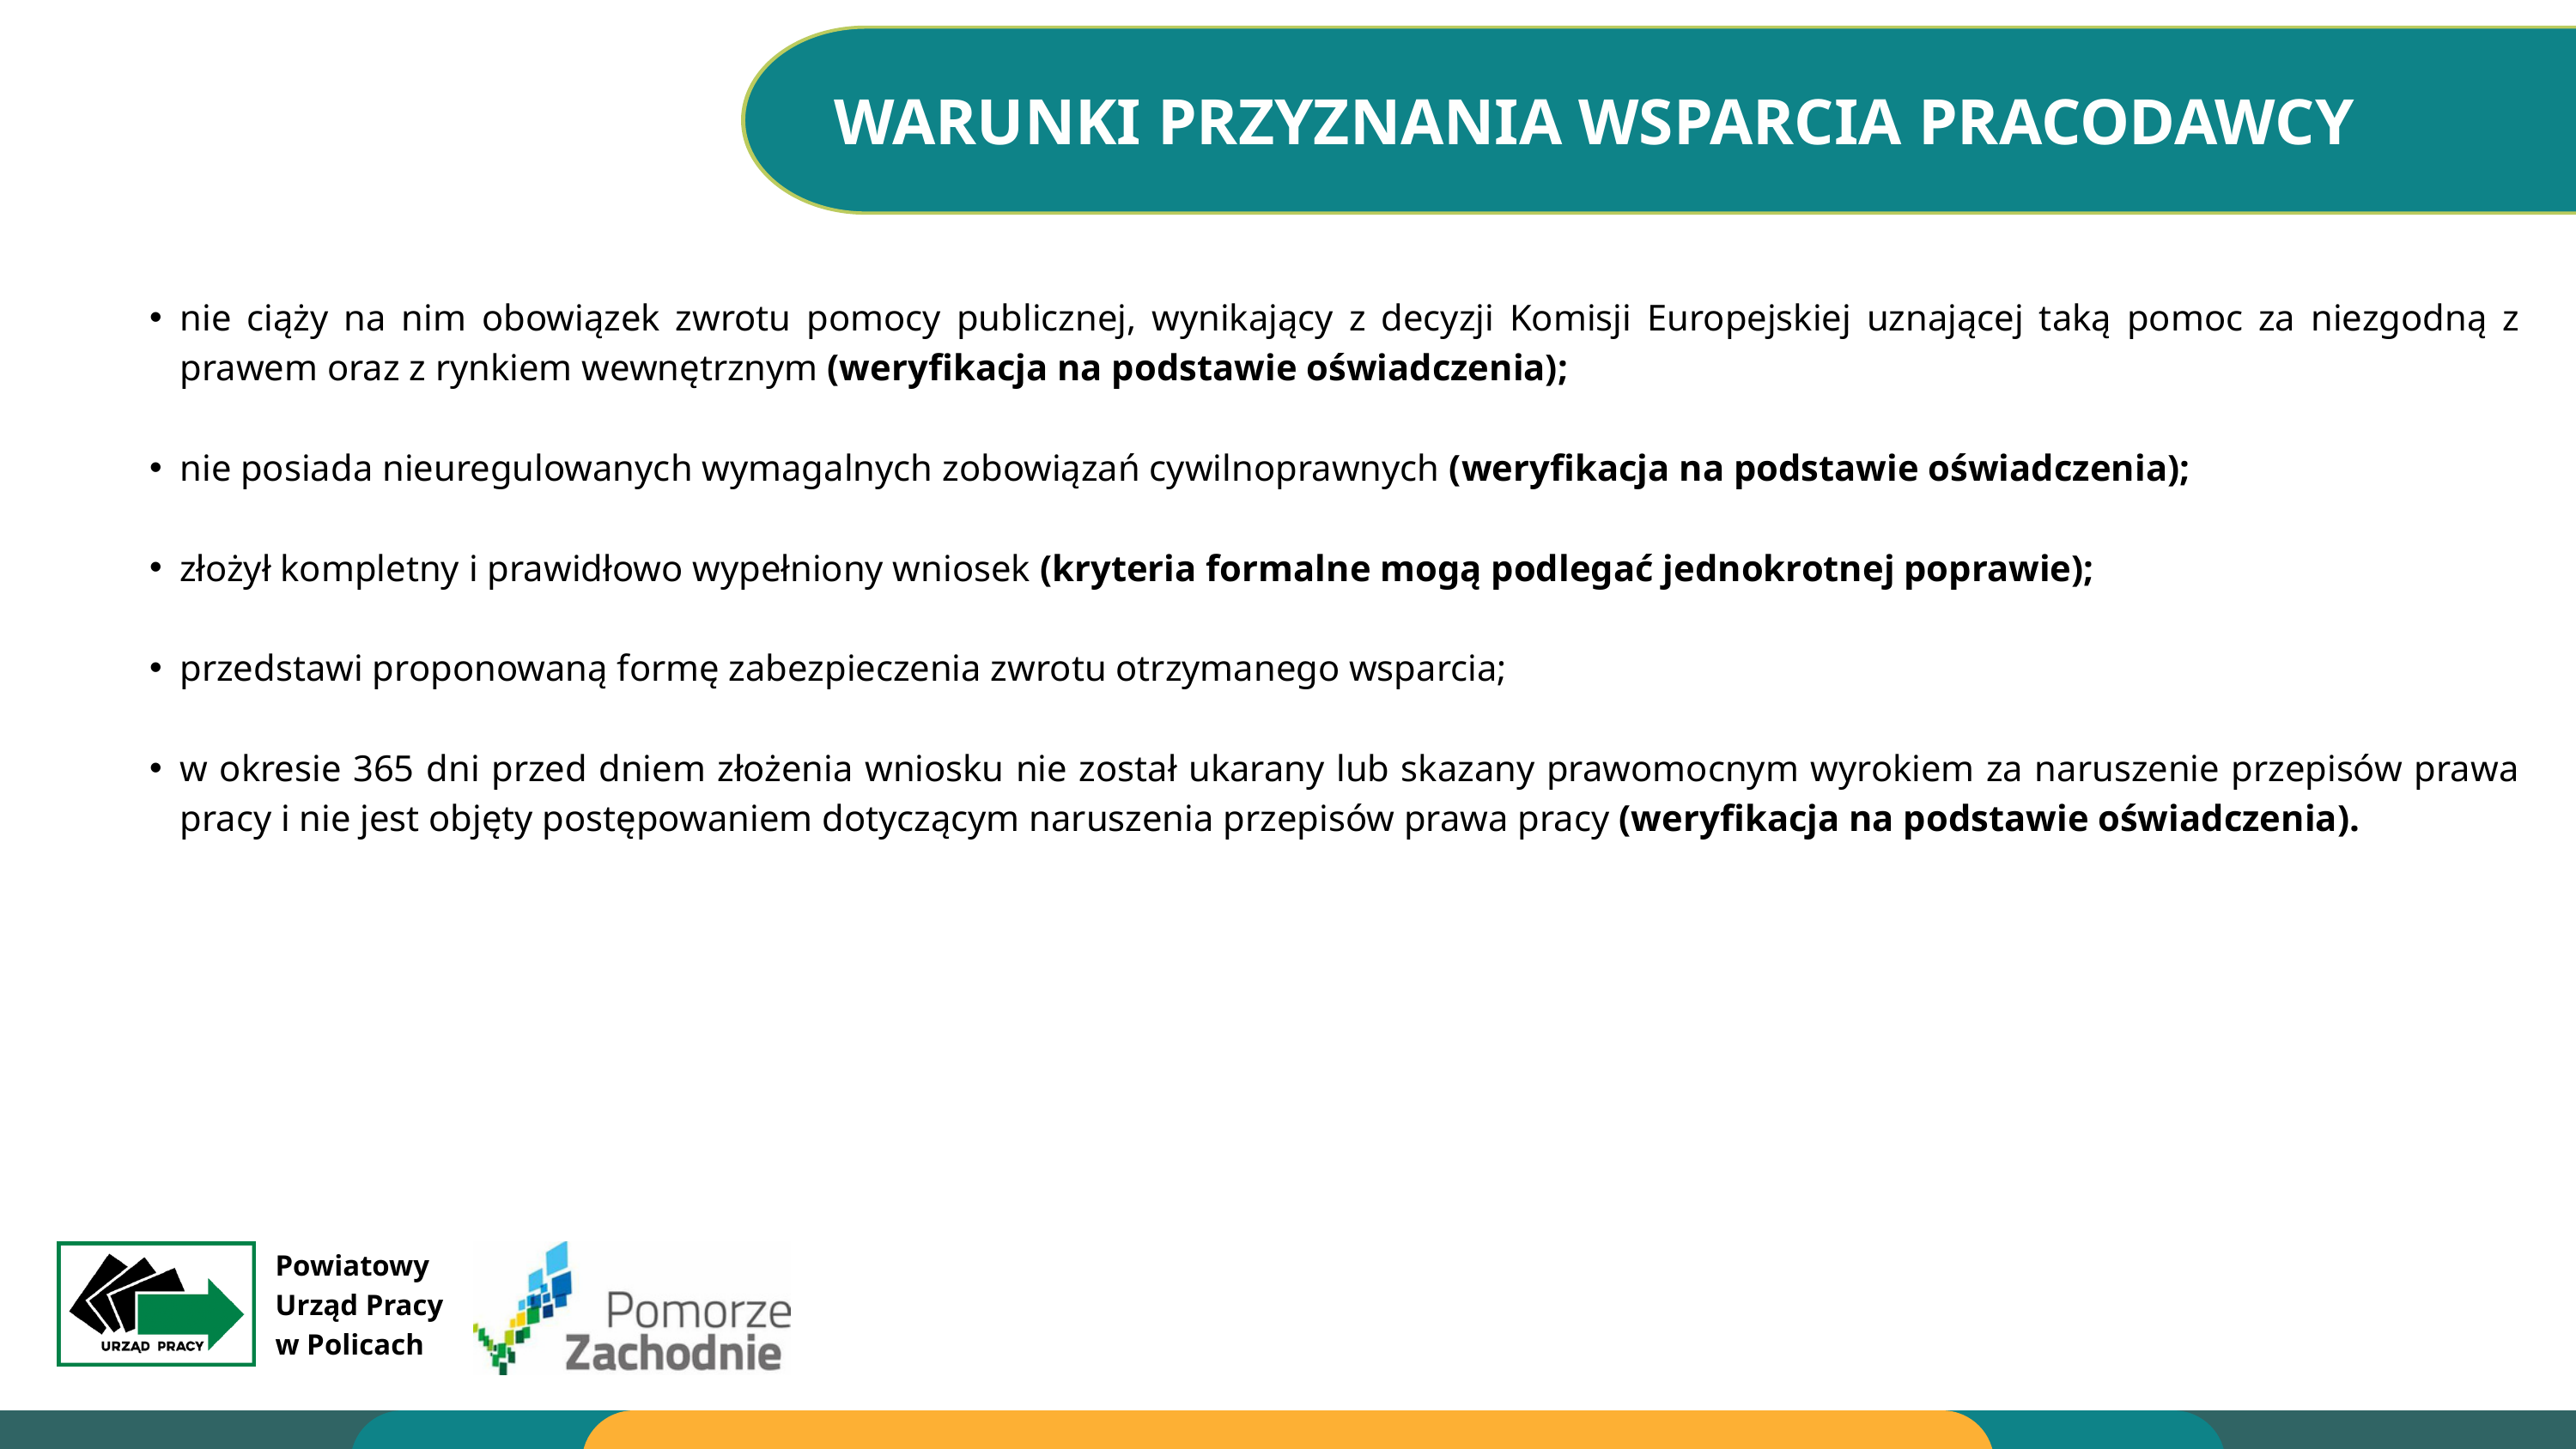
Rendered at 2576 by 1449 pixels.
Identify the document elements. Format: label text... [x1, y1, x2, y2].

text_box [473, 1241, 791, 1375]
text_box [0, 1410, 2576, 1449]
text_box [740, 25, 2576, 215]
text_box nie ciąży na nim obowiązek zwrotu pomocy publicznej, wynikający z decyzji Komisji Europejskiej uznającej taką pomoc za niezgodną z prawem oraz z rynkiem wewnętrznym (weryfikacja na podstawie oświadczenia); nie posiada nieuregulowanych wymagalnych zobowiązań cywilnoprawnych (weryfikacja na podstawie oświadczenia); złożył kompletny i prawidłowo wypełniony wniosek (kryteria formalne mogą podlegać jednokrotnej poprawie); przedstawi proponowaną formę zabezpieczenia zwrotu otrzymanego wsparcia; w okresie 365 dni przed dniem złożenia wniosku nie został ukarany lub skazany prawomocnym wyrokiem za naruszenie przepisów prawa pracy i nie jest objęty postępowaniem dotyczącym naruszenia przepisów prawa pracy (weryfikacja na podstawie oświadczenia). [118, 238, 2521, 939]
text_box Powiatowy Urząd Pracy w Policach [275, 1241, 473, 1361]
text_box [57, 1241, 256, 1367]
